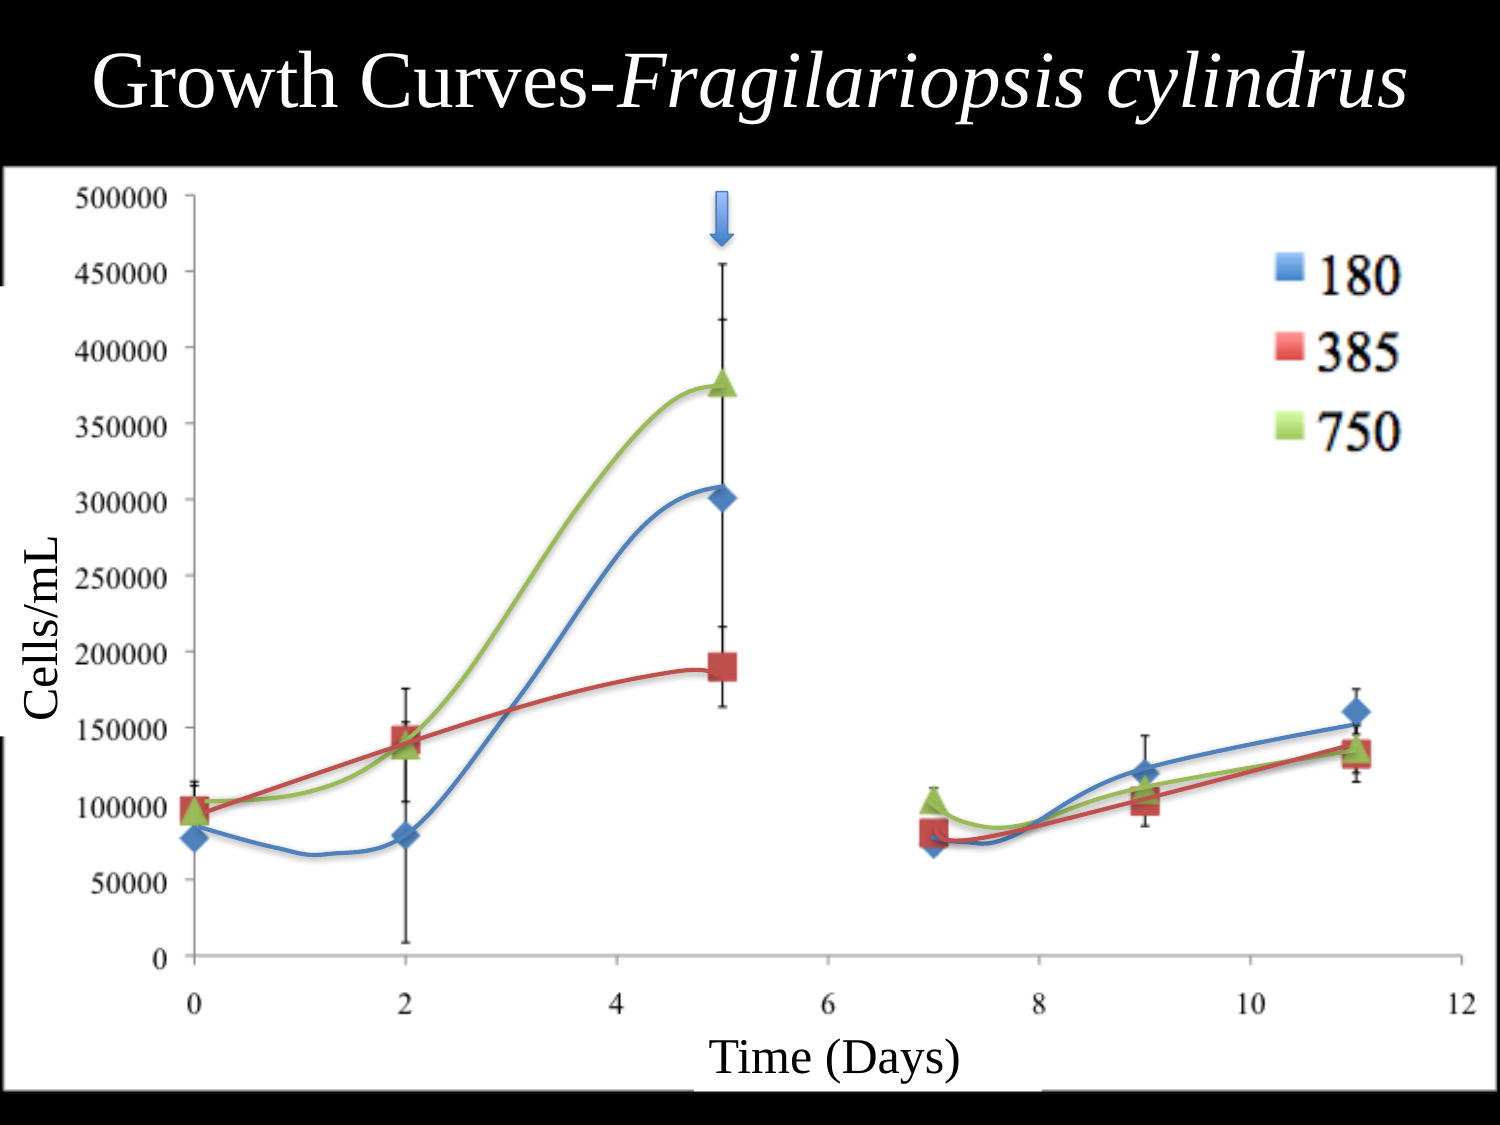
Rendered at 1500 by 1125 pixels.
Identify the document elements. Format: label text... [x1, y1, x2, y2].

picture [0, 164, 1500, 1095]
title Growth Curves-Fragilariopsis cylindrus [75, 2, 1425, 147]
